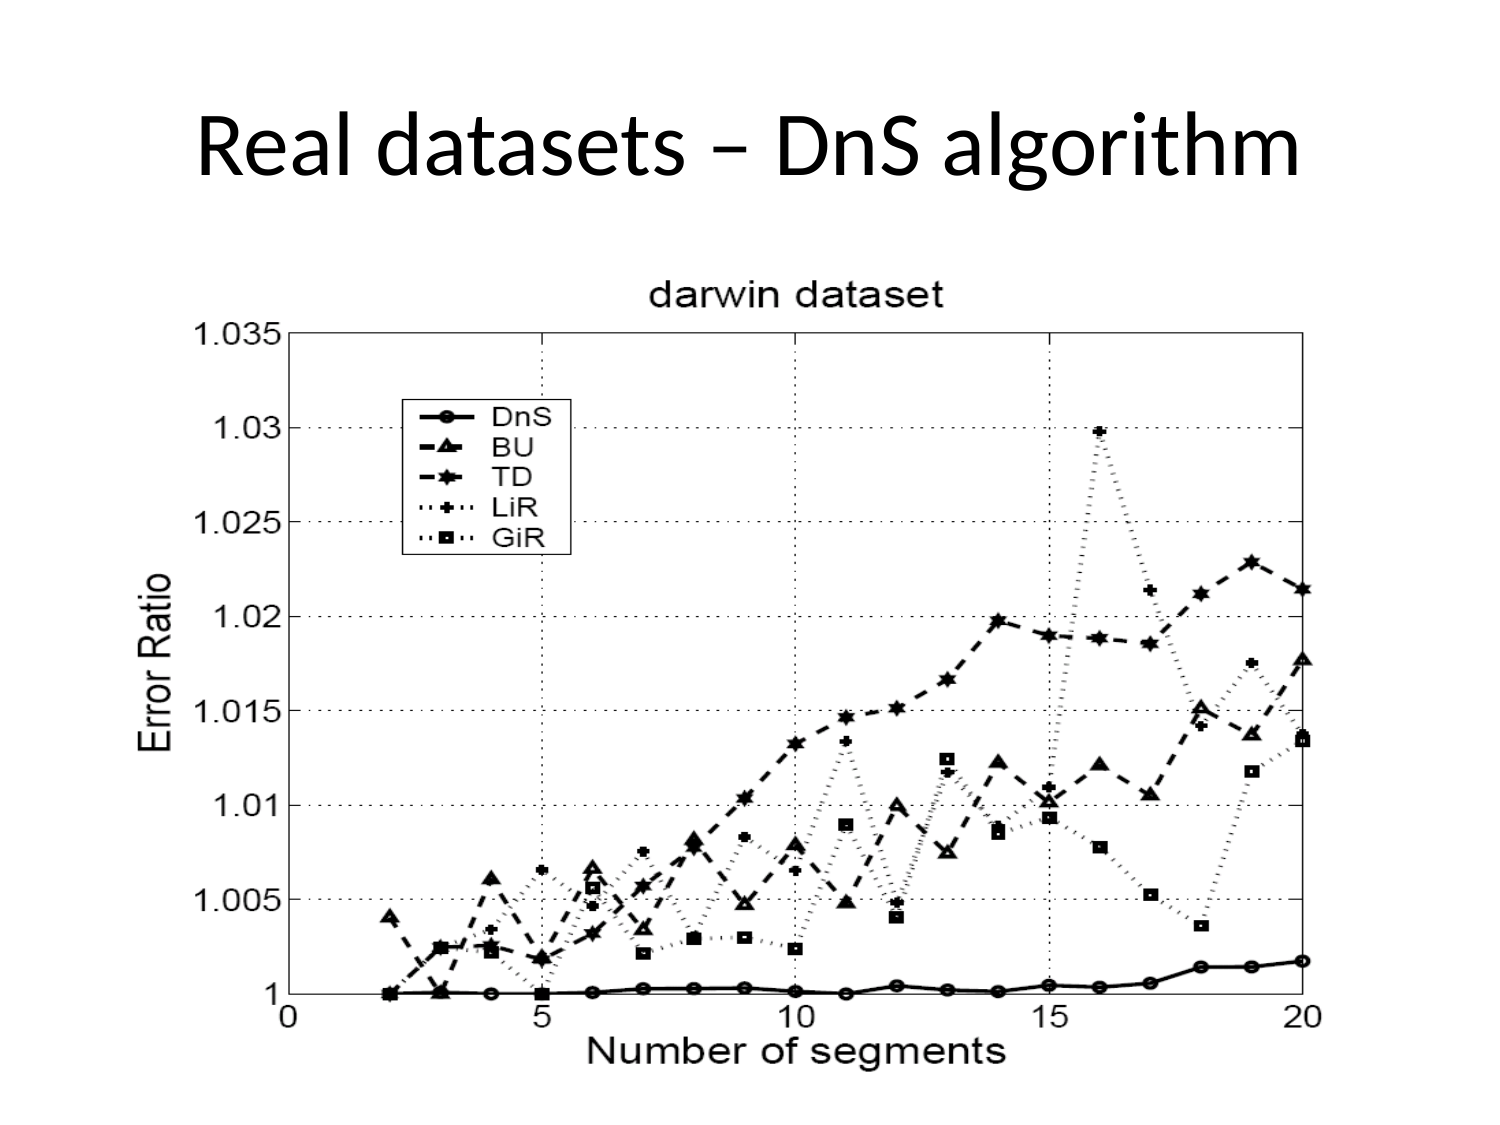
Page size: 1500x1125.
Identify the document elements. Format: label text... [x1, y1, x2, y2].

title Real datasets – DnS algorithm [75, 45, 1425, 233]
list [123, 243, 1377, 1083]
